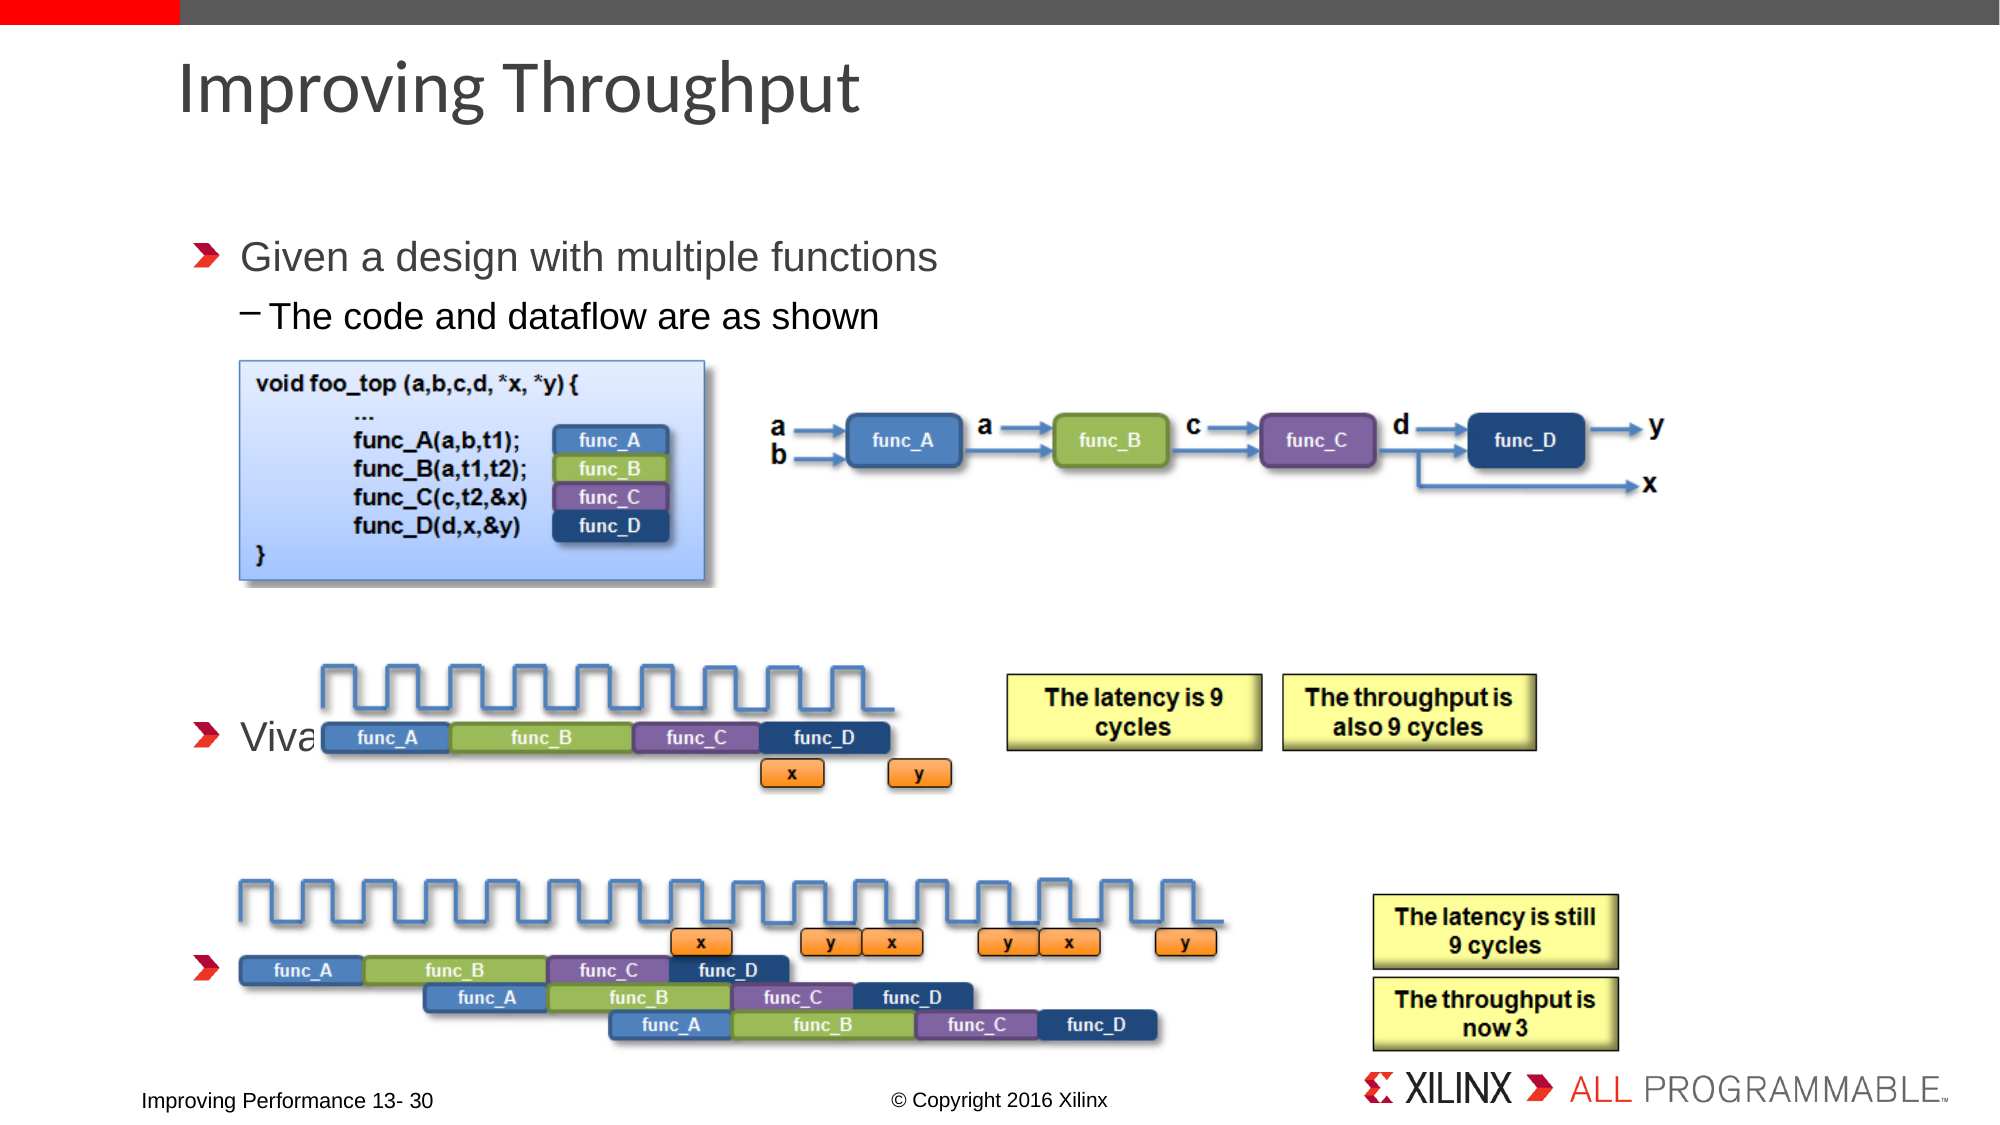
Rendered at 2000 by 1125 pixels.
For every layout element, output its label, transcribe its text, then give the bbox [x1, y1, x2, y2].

title Improving Throughput [177, 34, 1900, 122]
picture [192, 954, 220, 981]
picture [232, 875, 1622, 1057]
footer © Copyright 2016 Xilinx [683, 1079, 1317, 1120]
picture [1364, 1072, 1948, 1103]
picture [232, 356, 1669, 588]
picture [192, 242, 220, 268]
picture [314, 657, 1540, 795]
slide_number Improving Performance 13- 30 [99, 1078, 475, 1125]
list Given a design with multiple functions The code and dataflow are as shown Vivado HLS will schedule the design It can also automatically optimize the dataflow for throughput [177, 217, 1901, 918]
picture [192, 721, 220, 748]
